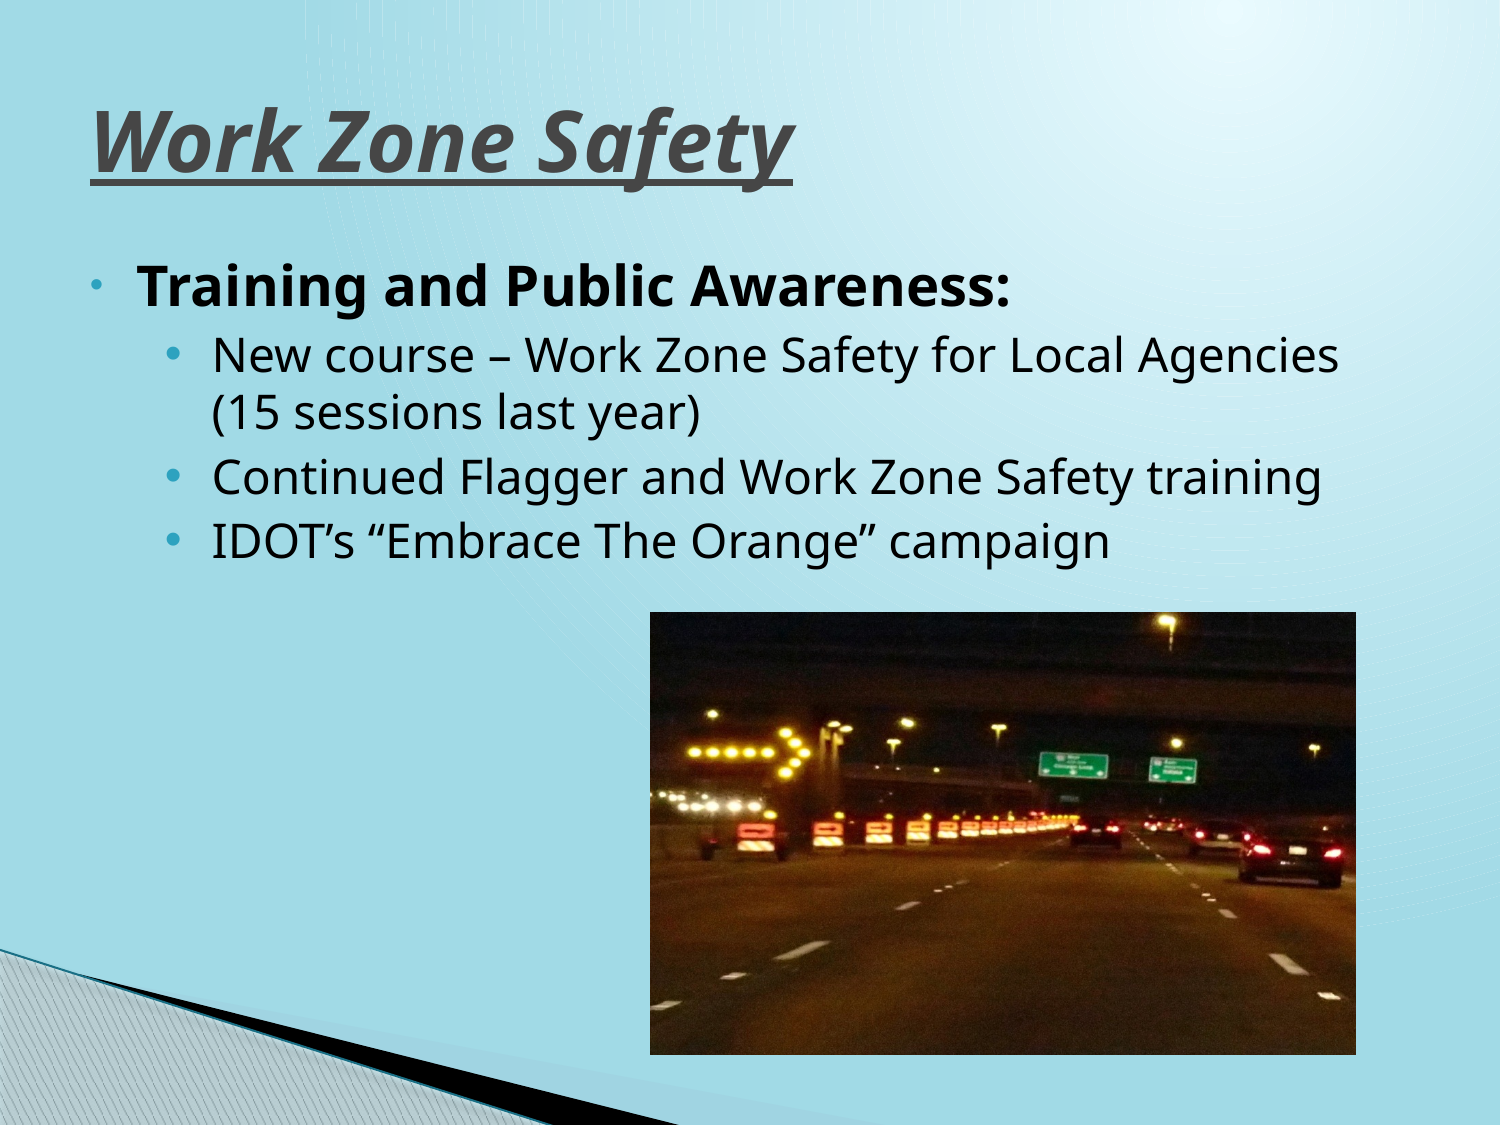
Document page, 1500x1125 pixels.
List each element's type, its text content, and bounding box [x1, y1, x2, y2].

picture [649, 612, 1356, 1056]
title Work Zone Safety [75, 45, 1425, 233]
list Training and Public Awareness: New course – Work Zone Safety for Local Agencies (15 sessions last year) Continued Flagger and Work Zone Safety training IDOT’s “Embrace The Orange” campaign [75, 243, 1425, 986]
